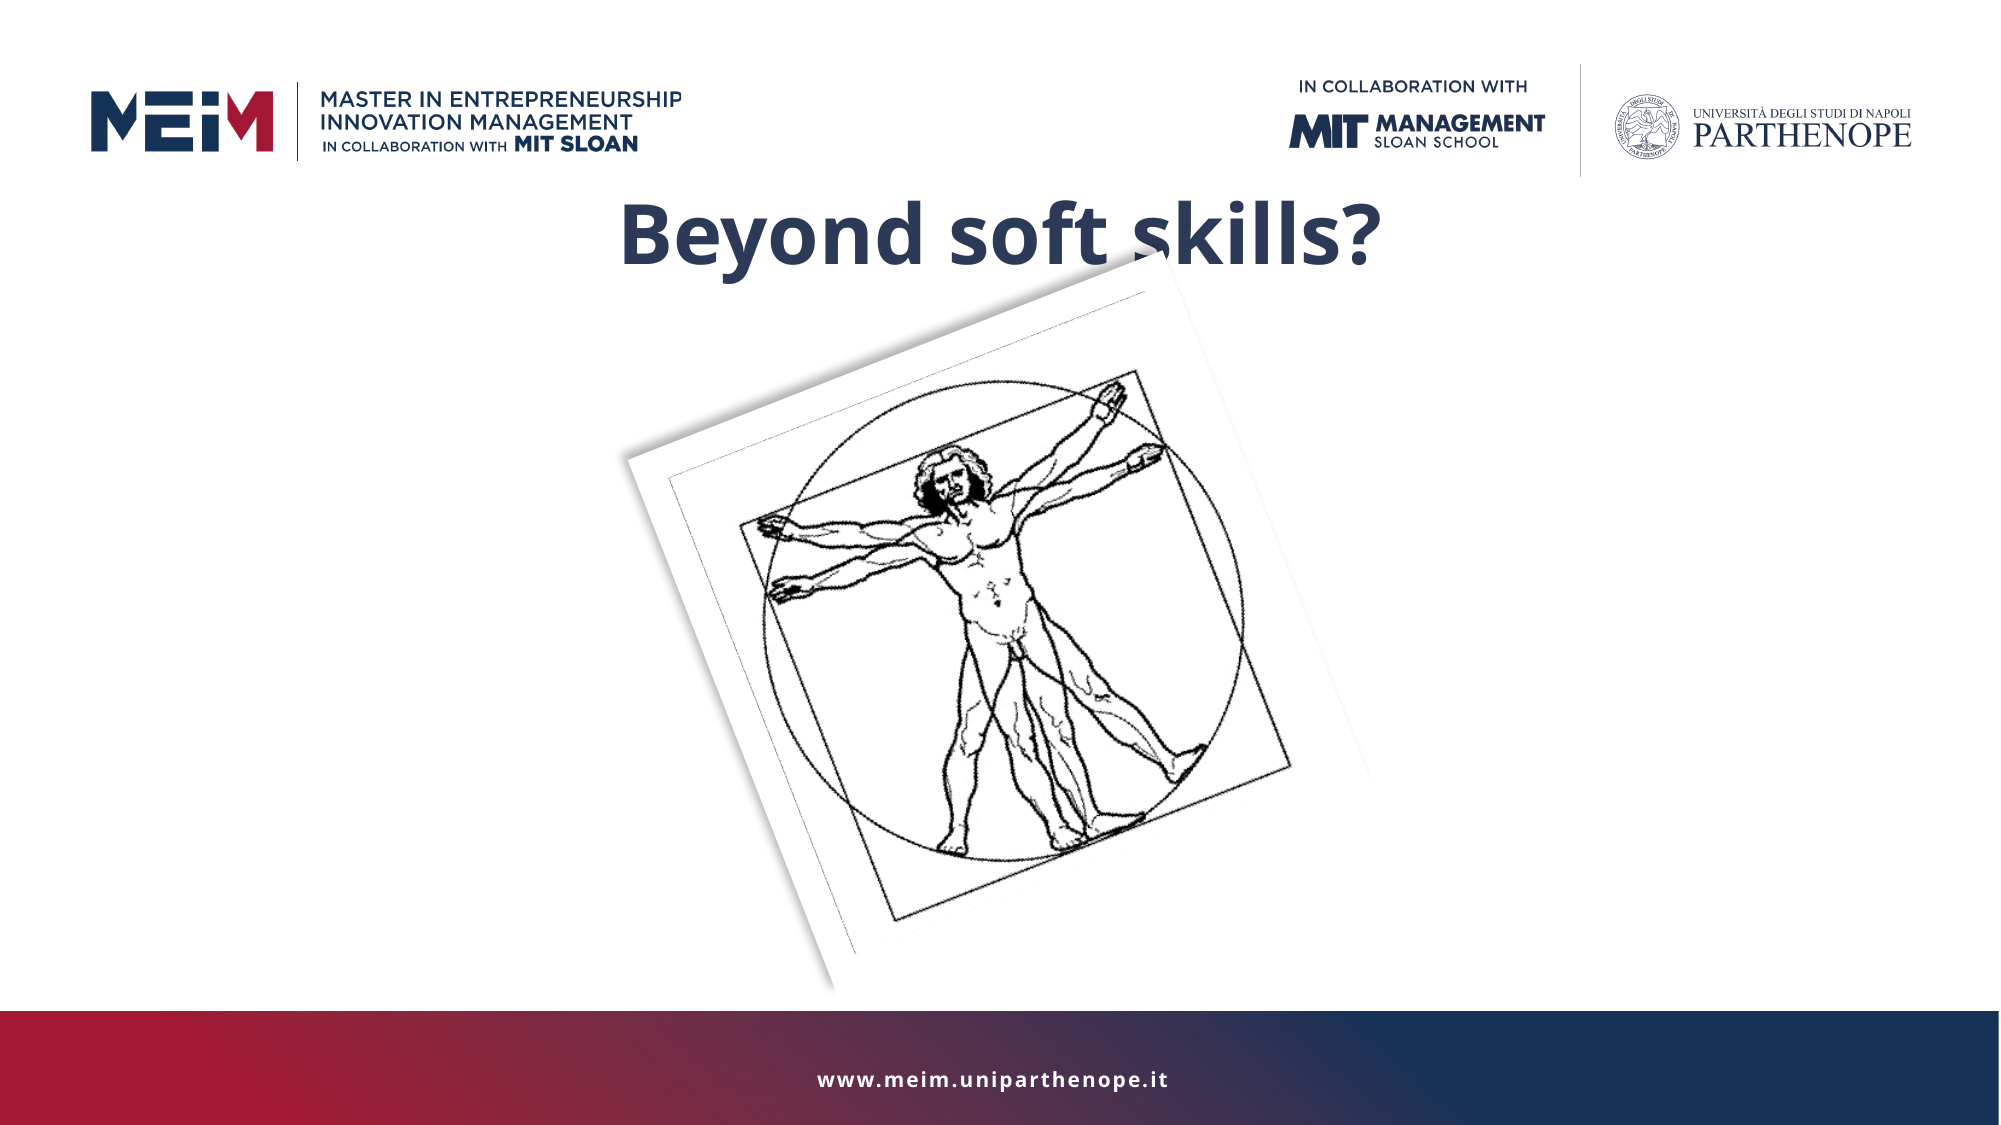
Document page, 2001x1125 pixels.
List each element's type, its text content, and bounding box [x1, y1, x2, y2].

picture [0, 1011, 1999, 1125]
list Beyond soft skills? [361, 185, 1639, 403]
picture [670, 292, 1331, 953]
